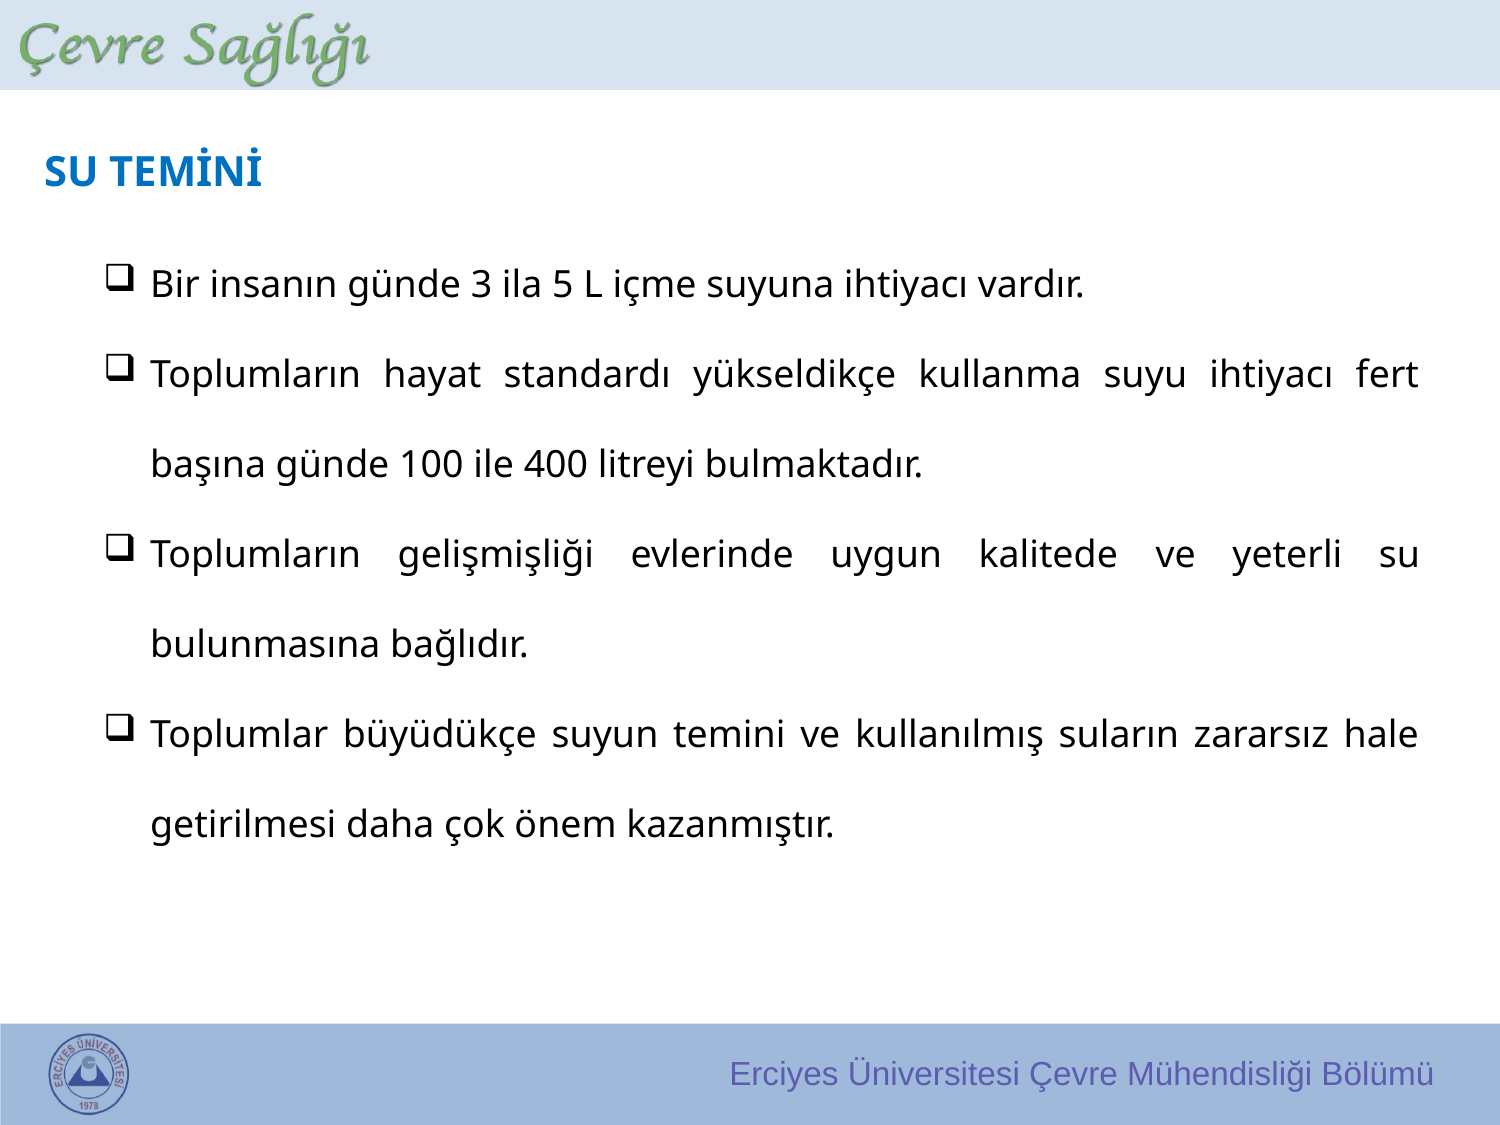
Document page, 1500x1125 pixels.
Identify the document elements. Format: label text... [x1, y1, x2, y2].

text_box [0, 1022, 1500, 1125]
picture [0, 7, 396, 91]
text_box SU TEMİNİ [29, 137, 561, 202]
text_box Bir insanın günde 3 ila 5 L içme suyuna ihtiyacı vardır. Toplumların hayat standardı yükseldikçe kullanma suyu ihtiyacı fert başına günde 100 ile 400 litreyi bulmaktadır. Toplumların gelişmişliği evlerinde uygun kalitede ve yeterli su bulunmasına bağlıdır. Toplumlar büyüdükçe suyun temini ve kullanılmış suların zararsız hale getirilmesi daha çok önem kazanmıştır. [88, 207, 1436, 853]
text_box [0, 0, 1500, 92]
picture [46, 1032, 131, 1116]
